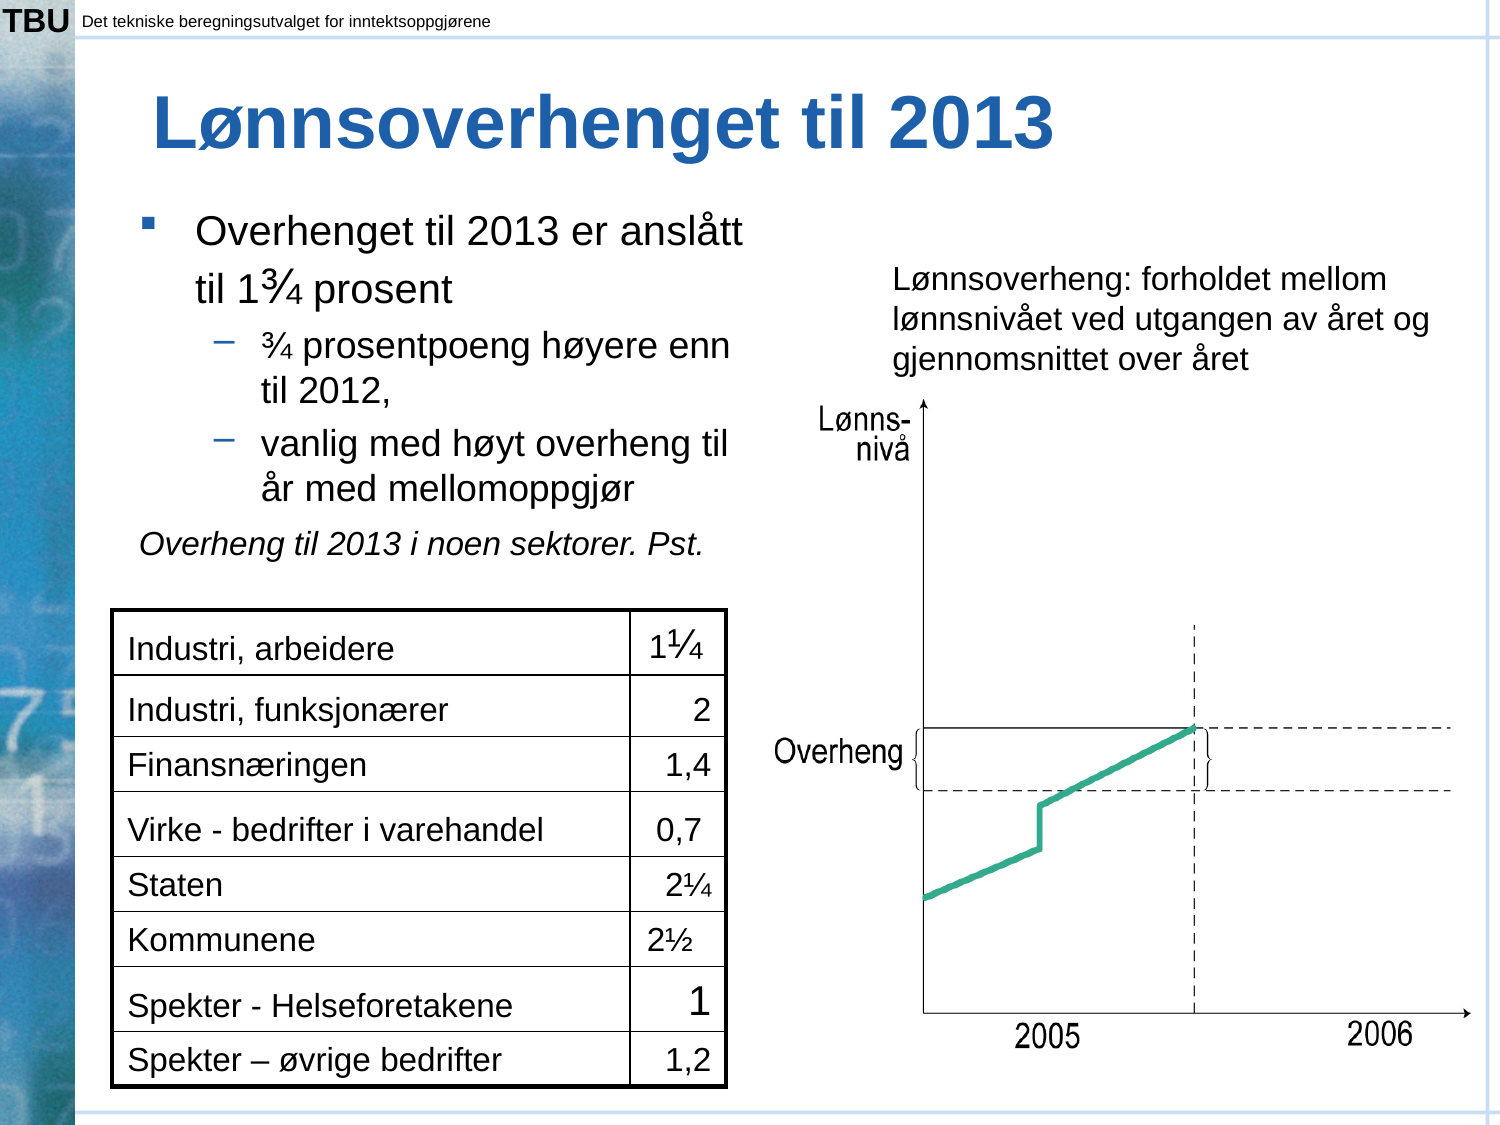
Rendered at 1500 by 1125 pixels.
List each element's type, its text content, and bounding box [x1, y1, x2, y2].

table_cell 2½ [631, 912, 724, 966]
table_cell 0,7 [631, 792, 724, 856]
table_cell 2 [631, 676, 724, 736]
list Overhenget til 2013 er anslått til 1¾ prosent ¾ prosentpoeng høyere enn til 2012, vanlig med høyt overheng til år med mellomoppgjør Overheng til 2013 i noen sektorer. Pst. [123, 196, 762, 1088]
table_cell 1,4 [631, 737, 724, 791]
table_cell Spekter – øvrige bedrifter [114, 1032, 629, 1084]
table_cell 1 [631, 967, 724, 1031]
table_cell Industri, funksjonærer [114, 676, 629, 736]
text_box Lønnsoverheng: forholdet mellom lønnsnivået ved utgangen av året og gjennomsnittet over året [877, 249, 1471, 385]
table_header 1¼ [631, 612, 724, 674]
picture [0, 0, 75, 1125]
table_cell 1,2 [631, 1032, 724, 1084]
table_header Industri, arbeidere [114, 612, 629, 674]
title Lønnsoverhenget til 2013 [137, 42, 1438, 195]
table_cell 2¼ [631, 857, 724, 911]
table_cell Finansnæringen [114, 737, 629, 791]
picture [773, 399, 1471, 1059]
table_cell Virke - bedrifter i varehandel [114, 792, 629, 856]
table_cell Staten [114, 857, 629, 911]
table_cell Kommunene [114, 912, 629, 966]
table_cell Spekter - Helseforetakene [114, 967, 629, 1031]
